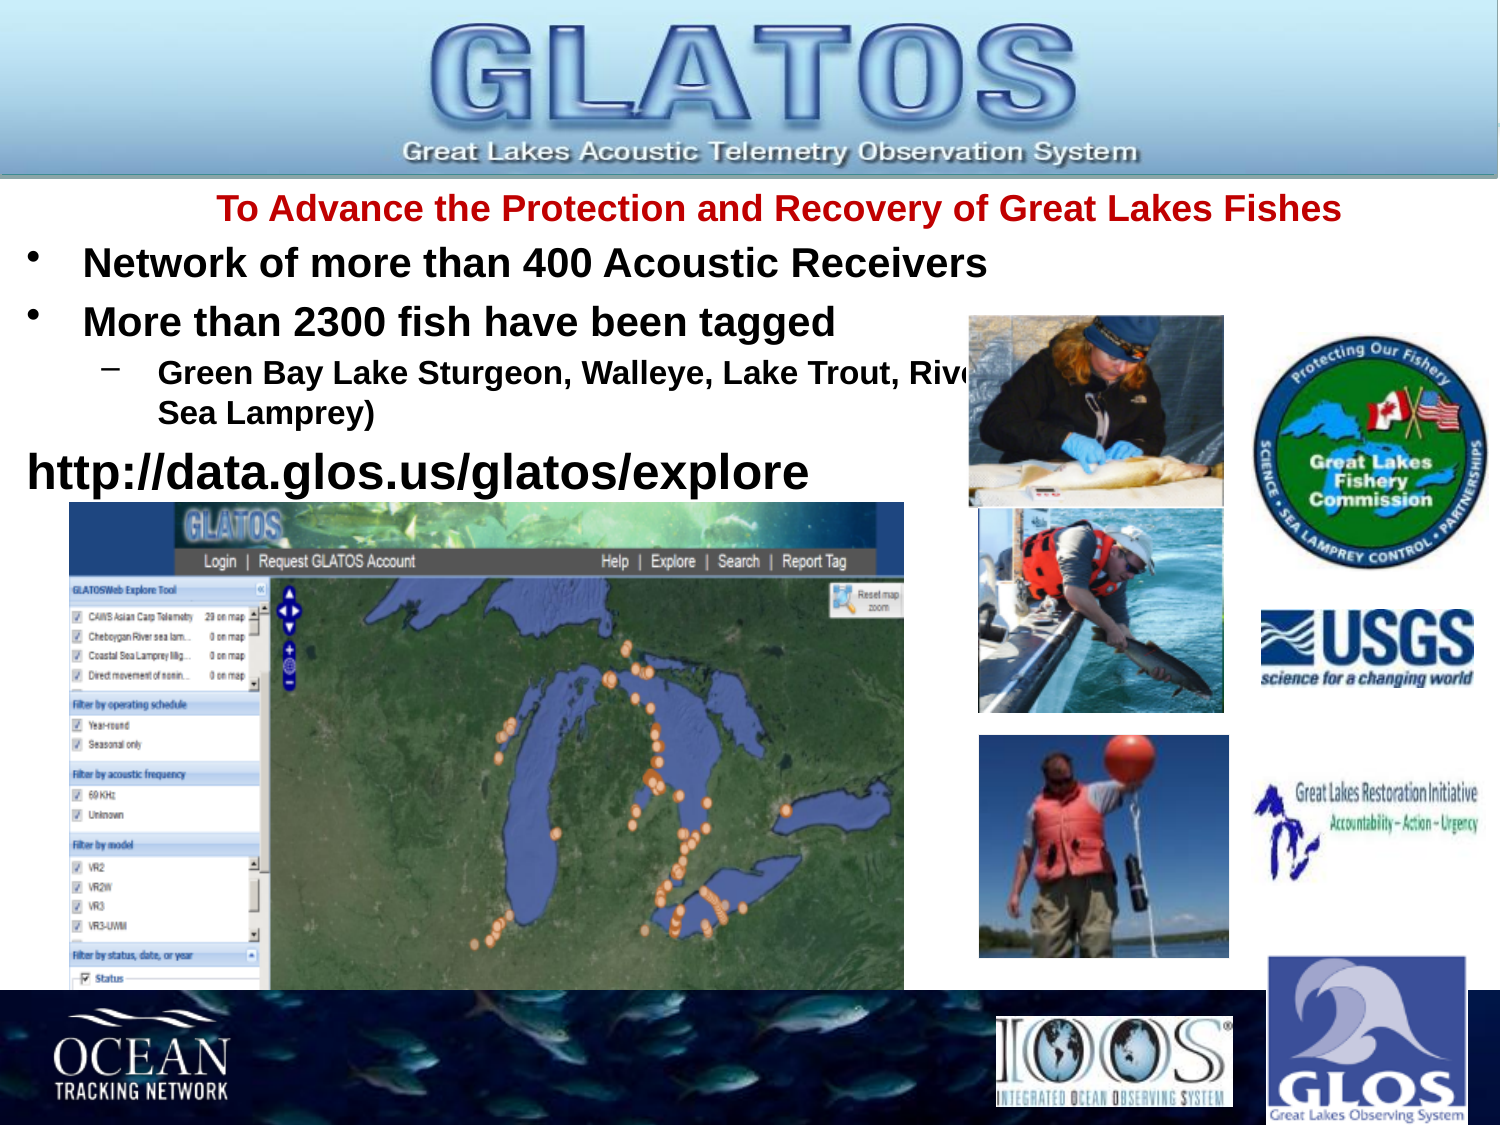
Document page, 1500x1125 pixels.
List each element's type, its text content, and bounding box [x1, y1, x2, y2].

picture [0, 127, 1500, 1125]
text_box http://data.glos.us/glatos/explore [11, 431, 882, 507]
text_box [0, 0, 1497, 178]
text_box Network of more than 400 Acoustic Receivers More than 2300 fish have been tagged Green Bay Lake Sturgeon, Walleye, Lake Trout, River Sea Lamprey) [11, 228, 1011, 439]
text_box To Advance the Protection and Recovery of Great Lakes Fishes [201, 184, 1497, 237]
